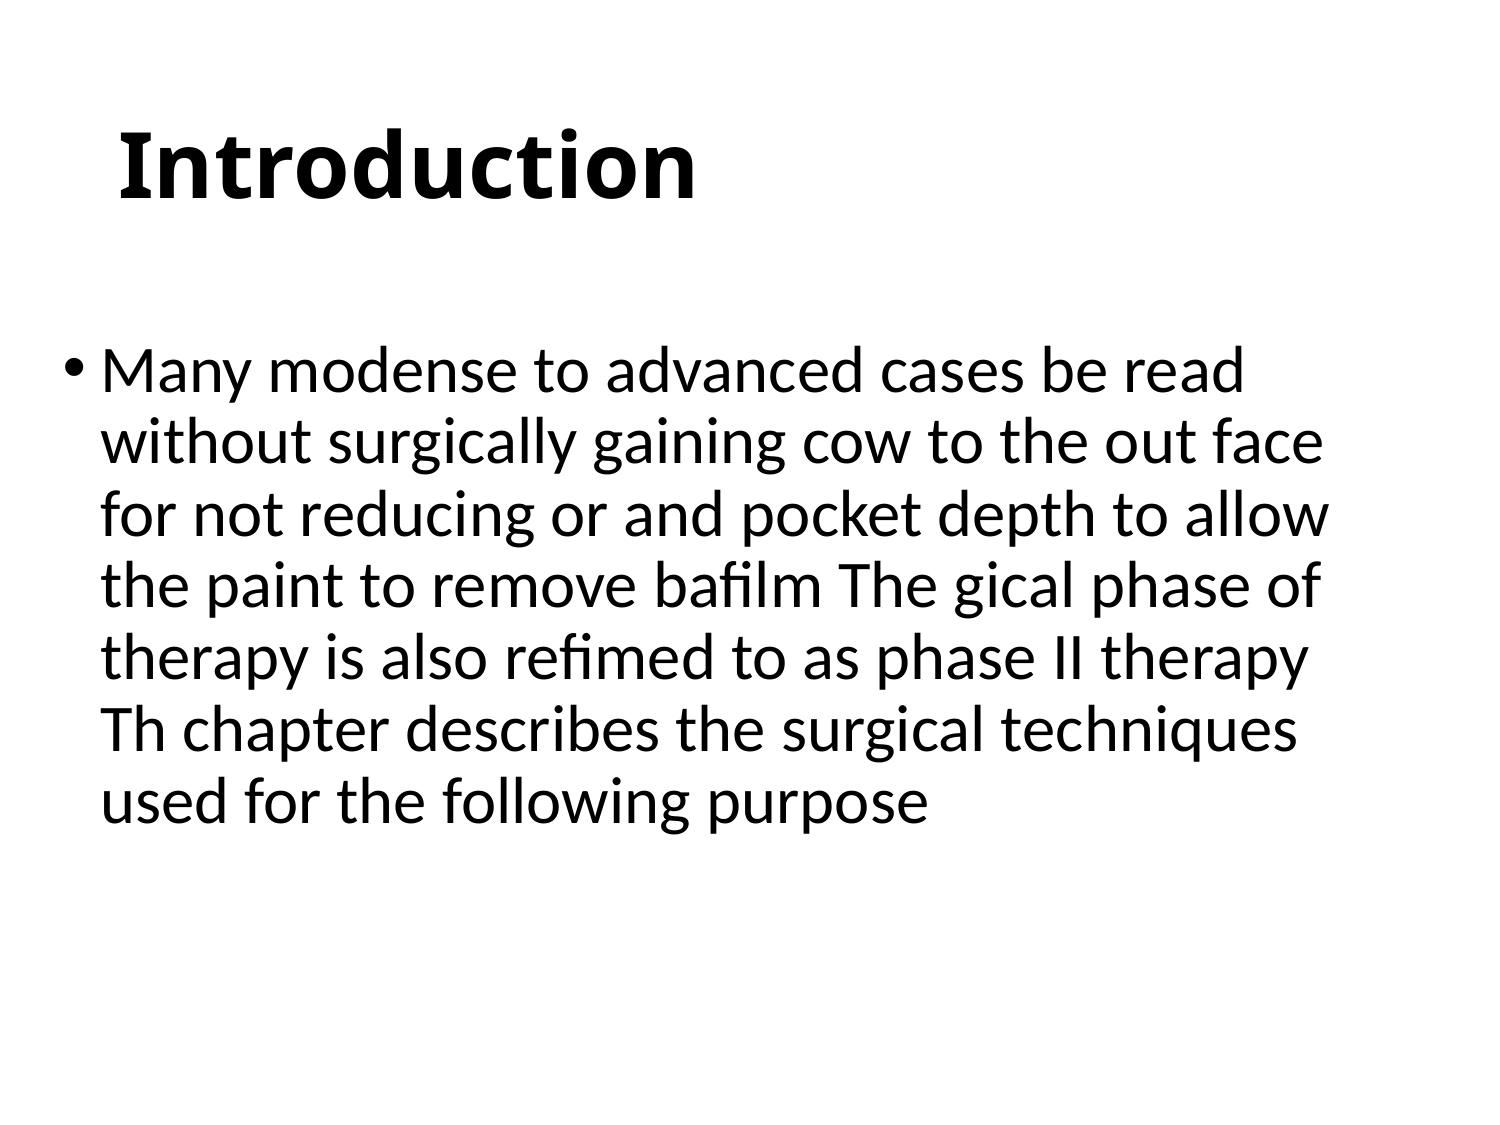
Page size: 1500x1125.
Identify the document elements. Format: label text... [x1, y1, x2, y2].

title Introduction [103, 59, 1397, 278]
list Many modense to advanced cases be read without surgically gaining cow to the out face for not reducing or and pocket depth to allow the paint to remove bafilm The gical phase of therapy is also refimed to as phase II therapy Th chapter describes the surgical techniques used for the following purpose [47, 327, 1397, 1014]
